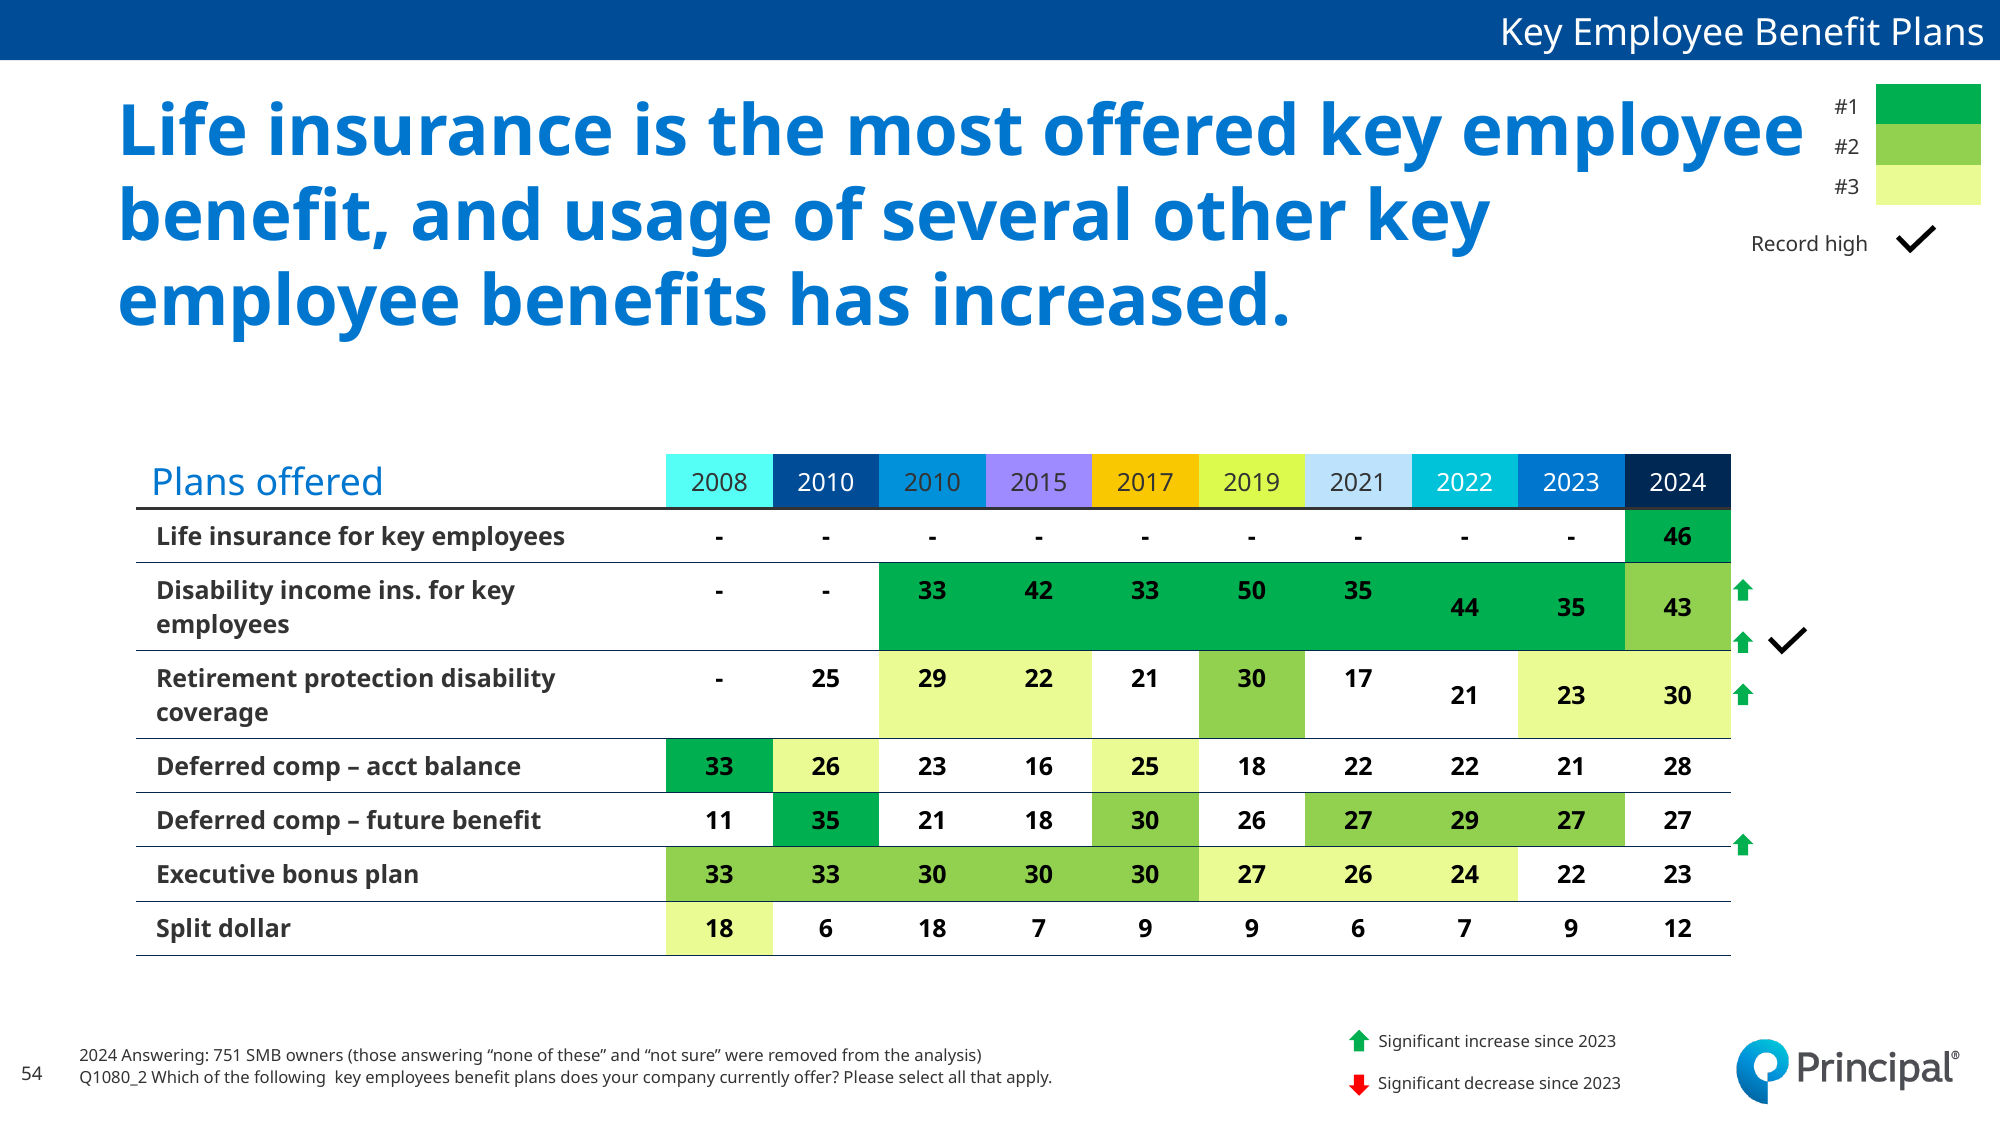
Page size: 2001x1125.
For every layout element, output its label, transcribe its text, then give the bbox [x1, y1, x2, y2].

text_box [1731, 578, 1755, 602]
table_header [1876, 84, 1981, 124]
table_cell 33 [666, 739, 773, 792]
table_header 2019 [1199, 454, 1305, 507]
table_cell 11 [666, 793, 773, 846]
table_cell Disability income ins. for key employees [136, 563, 666, 650]
table_header 2010 [879, 454, 986, 507]
table_cell 30 [1199, 651, 1305, 738]
table_cell 22 [1305, 739, 1412, 792]
table_cell [1876, 165, 1981, 205]
table_cell 23 [1518, 651, 1625, 738]
table_cell 24 [1412, 847, 1518, 901]
table_cell 43 [1625, 563, 1731, 650]
table_cell Executive bonus plan [136, 847, 666, 901]
table_cell - [1199, 510, 1305, 562]
table_header 2022 [1412, 454, 1518, 507]
table_cell 21 [1518, 739, 1625, 792]
table_cell 9 [1092, 902, 1199, 955]
table_cell 26 [1305, 847, 1412, 901]
table_header #1 [1819, 84, 1876, 124]
table_header 2017 [1092, 454, 1199, 507]
table_cell 35 [773, 793, 879, 846]
table_cell - [1305, 510, 1412, 562]
table_cell 33 [666, 847, 773, 901]
table_cell 18 [986, 793, 1092, 846]
table_cell #3 [1819, 165, 1876, 205]
table_cell 21 [1092, 651, 1199, 738]
table_cell 27 [1518, 793, 1625, 846]
table_cell - [666, 510, 773, 562]
table_cell 9 [1199, 902, 1305, 955]
table_cell - [773, 510, 879, 562]
text_box [1731, 682, 1755, 706]
table_cell 30 [1625, 651, 1731, 738]
table_cell Split dollar [136, 902, 666, 955]
table_cell - [986, 510, 1092, 562]
picture [1895, 218, 1937, 260]
table_cell 27 [1305, 793, 1412, 846]
table_cell 6 [773, 902, 879, 955]
table_cell 23 [1625, 847, 1731, 901]
text_box Significant decrease since 2023 [1378, 1068, 1816, 1094]
picture [1767, 620, 1809, 661]
table_cell 29 [1412, 793, 1518, 846]
table_cell 42 [986, 563, 1092, 650]
table_cell Life insurance for key employees [136, 510, 666, 562]
table_cell - [773, 563, 879, 650]
table_cell 9 [1518, 902, 1625, 955]
table_cell 7 [986, 902, 1092, 955]
text_box [1731, 832, 1755, 856]
text_box 2024 Answering: 751 SMB owners (those answering “none of these” and “not sure” were removed from the analysis) Q1080_2 Which of the following key employees benefit plans does your company currently offer? Please select all that apply. [80, 1026, 1908, 1087]
table_cell 18 [879, 902, 986, 955]
text_box [1347, 1074, 1371, 1097]
table_cell 22 [1518, 847, 1625, 901]
table_header 2024 [1625, 454, 1731, 507]
table_cell - [879, 510, 986, 562]
table_cell - [666, 651, 773, 738]
text_box Record high [1736, 223, 1884, 264]
table_cell 18 [666, 902, 773, 955]
table_cell 44 [1412, 563, 1518, 650]
text_box Significant increase since 2023 [1378, 1025, 1817, 1051]
table_header Plans offered [136, 454, 666, 507]
table_cell 33 [879, 563, 986, 650]
table_cell 6 [1305, 902, 1412, 955]
table_header 2010 [773, 454, 879, 507]
table_cell 27 [1625, 793, 1731, 846]
table_header 2015 [986, 454, 1092, 507]
table_cell 30 [1092, 793, 1199, 846]
table_cell 30 [1092, 847, 1199, 901]
table_cell 30 [986, 847, 1092, 901]
text_box [1347, 1029, 1371, 1052]
table_cell [1876, 124, 1981, 165]
table_cell 25 [1092, 739, 1199, 792]
table_cell Retirement protection disability coverage [136, 651, 666, 738]
table_cell 7 [1412, 902, 1518, 955]
table_cell 17 [1305, 651, 1412, 738]
text_box 54 [21, 1026, 80, 1087]
table_cell 33 [773, 847, 879, 901]
table_cell Deferred comp – acct balance [136, 739, 666, 792]
table_cell 22 [1412, 739, 1518, 792]
table_header 2023 [1518, 454, 1625, 507]
table_cell - [1092, 510, 1199, 562]
table_cell #2 [1819, 124, 1876, 165]
table_cell 35 [1305, 563, 1412, 650]
table_cell 29 [879, 651, 986, 738]
table_header 2021 [1305, 454, 1412, 507]
text_box Key Employee Benefit Plans [0, 0, 2000, 61]
table_cell 33 [1092, 563, 1199, 650]
table_cell 27 [1199, 847, 1305, 901]
text_box [1731, 630, 1755, 654]
table_cell 23 [879, 739, 986, 792]
picture [1734, 1037, 1961, 1106]
table_cell - [666, 563, 773, 650]
table_cell Deferred comp – future benefit [136, 793, 666, 846]
table_cell 26 [1199, 793, 1305, 846]
table_cell - [1412, 510, 1518, 562]
table_cell 21 [1412, 651, 1518, 738]
table_cell 46 [1625, 510, 1731, 562]
table_cell - [1518, 510, 1625, 562]
table_cell 50 [1199, 563, 1305, 650]
table_cell 22 [986, 651, 1092, 738]
table_cell 28 [1625, 739, 1731, 792]
table_cell 30 [879, 847, 986, 901]
table_header 2008 [666, 454, 773, 507]
text_box Life insurance is the most offered key employee benefit, and usage of several other key employee benefits has increased. [117, 154, 1850, 271]
table_cell 25 [773, 651, 879, 738]
table_cell 12 [1625, 902, 1731, 955]
table_cell 35 [1518, 563, 1625, 650]
table_cell 26 [773, 739, 879, 792]
table_cell 18 [1199, 739, 1305, 792]
table_cell 21 [879, 793, 986, 846]
table_cell 16 [986, 739, 1092, 792]
